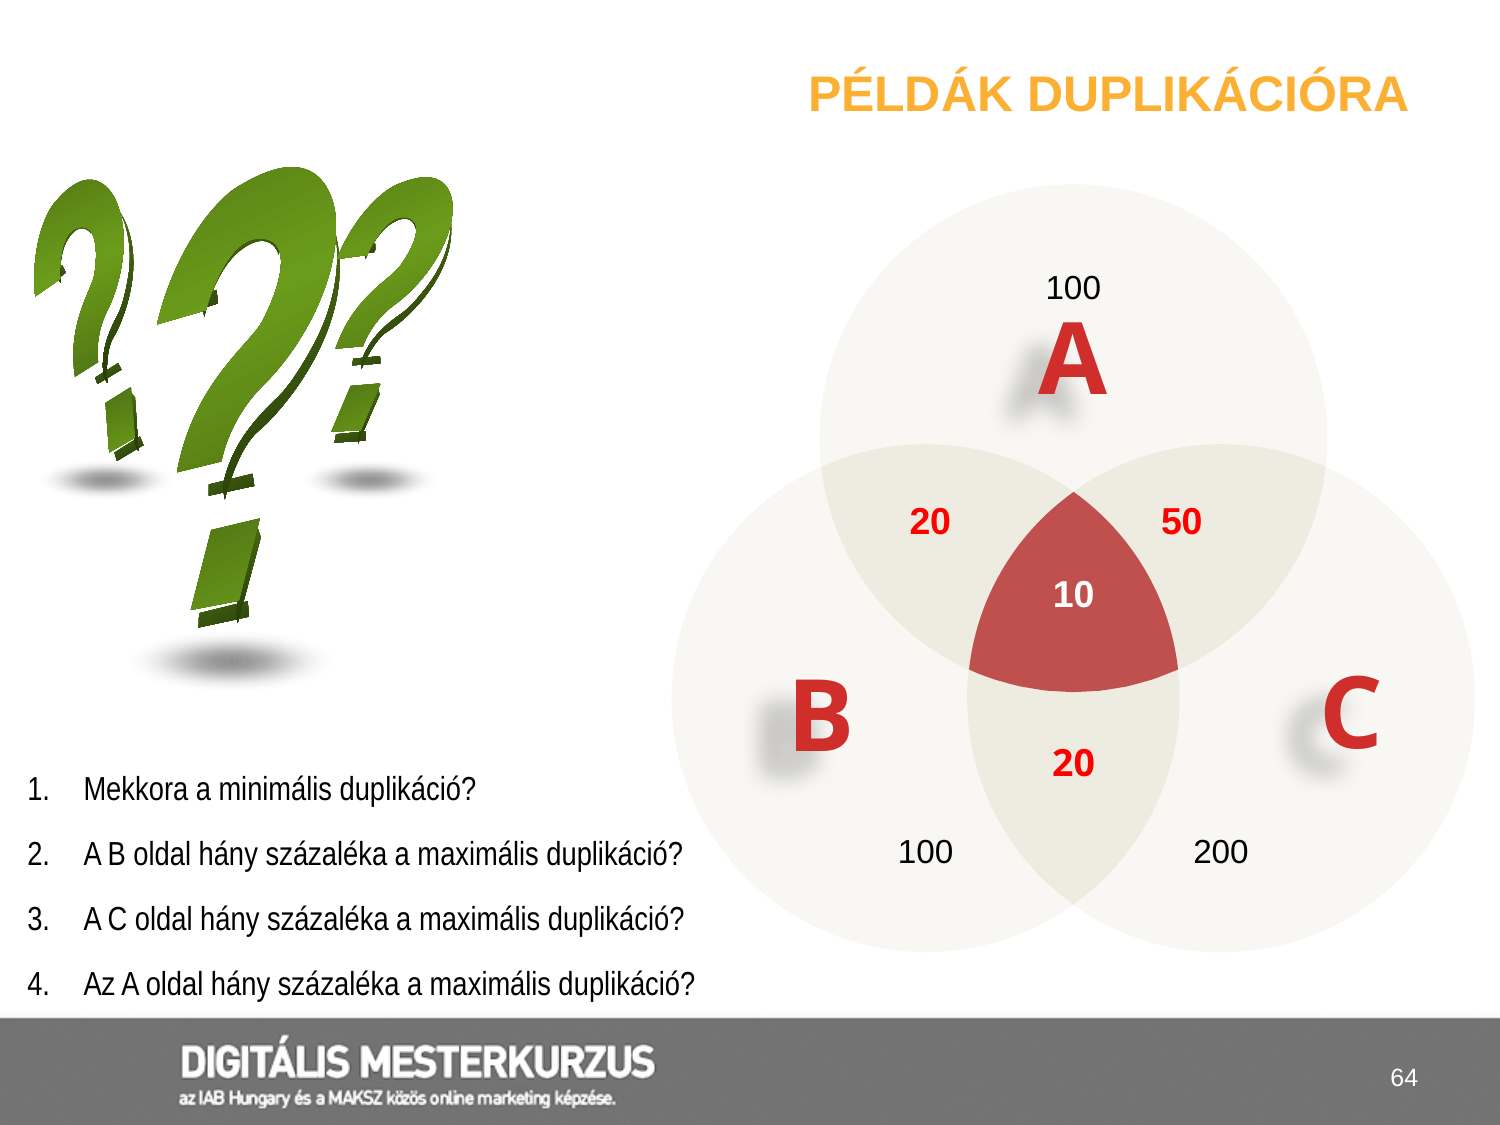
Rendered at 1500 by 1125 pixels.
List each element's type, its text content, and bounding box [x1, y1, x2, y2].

text_box A [984, 287, 1163, 423]
text_box Mekkora a minimális duplikáció? A B oldal hány százaléka a maximális duplikáció? A C oldal hány százaléka a maximális duplikáció? Az A oldal hány százaléka a maximális duplikáció? [12, 760, 725, 1010]
text_box 100 [819, 184, 1328, 491]
text_box 200 [1073, 466, 1476, 953]
text_box 100 [671, 466, 1073, 953]
text_box 10 [969, 491, 1179, 693]
text_box C [1262, 641, 1441, 776]
text_box B [732, 644, 911, 779]
picture [0, 1012, 1500, 1125]
title PÉLDÁK duplikációra [75, 45, 1425, 138]
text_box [37, 112, 439, 693]
text_box [967, 670, 1180, 905]
text_box 20 [1037, 731, 1113, 792]
text_box 20 [821, 444, 1073, 671]
text_box 50 [1074, 444, 1326, 670]
